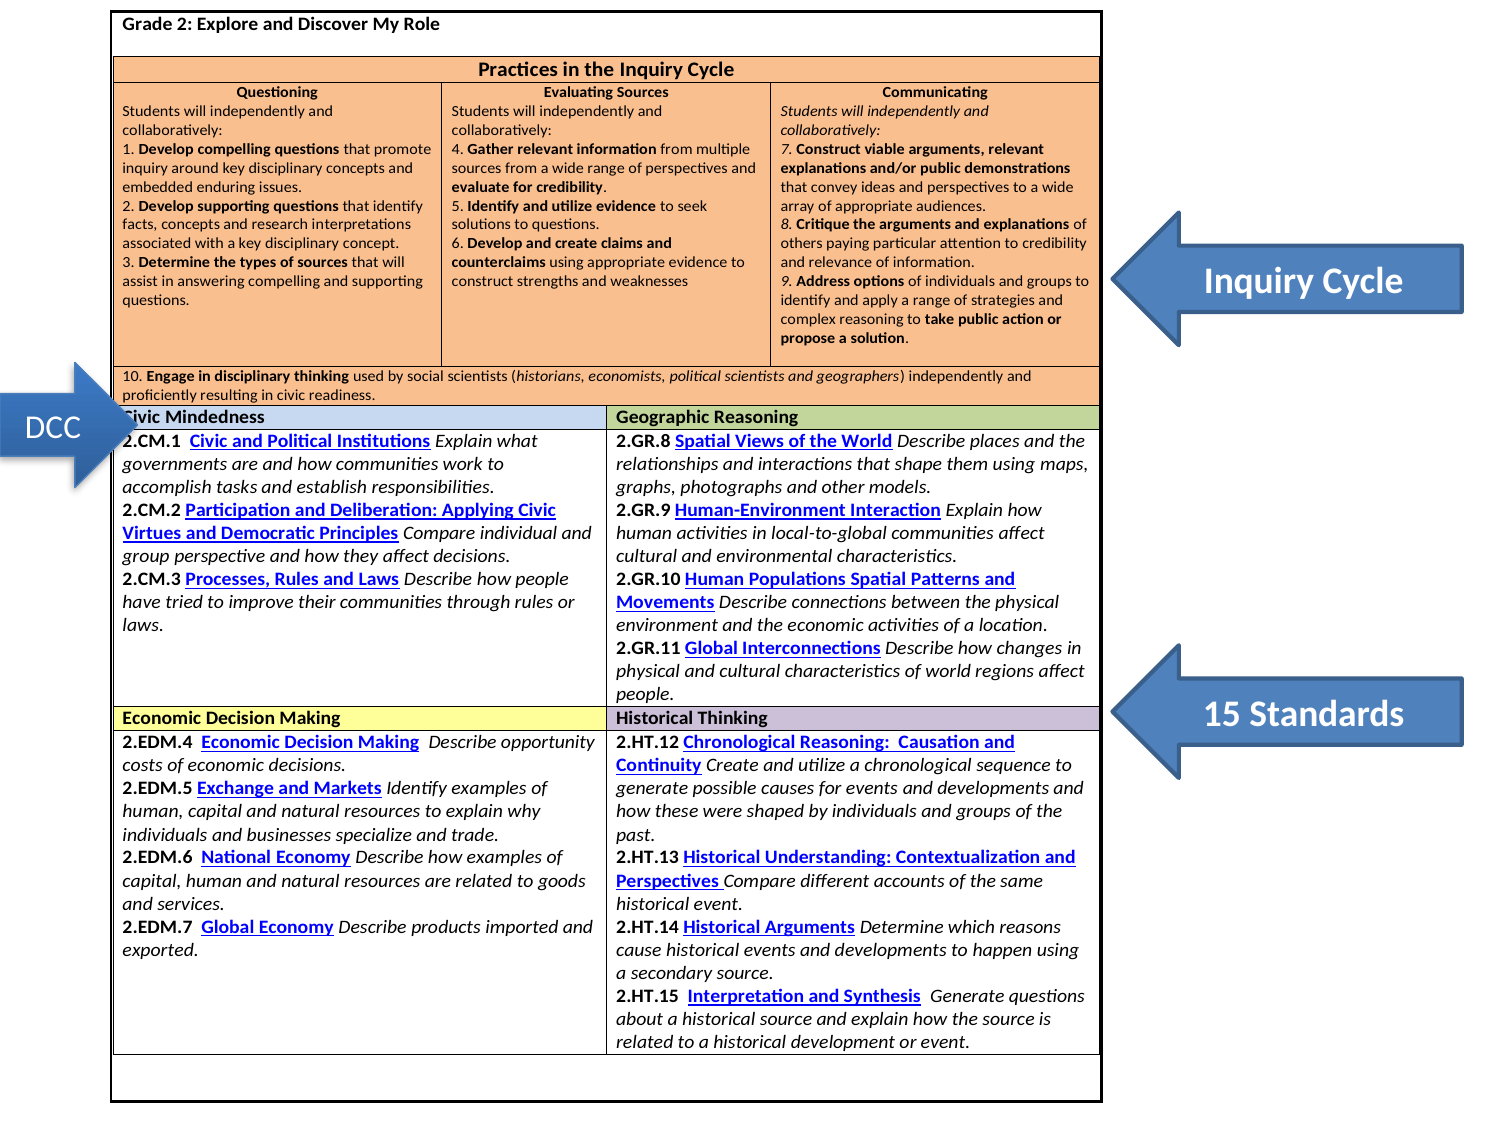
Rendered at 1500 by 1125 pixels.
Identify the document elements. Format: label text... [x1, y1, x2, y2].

text_box DCC [0, 361, 107, 489]
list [112, 12, 1101, 1101]
text_box 15 Standards [1110, 643, 1464, 780]
text_box Inquiry Cycle [1110, 210, 1464, 348]
